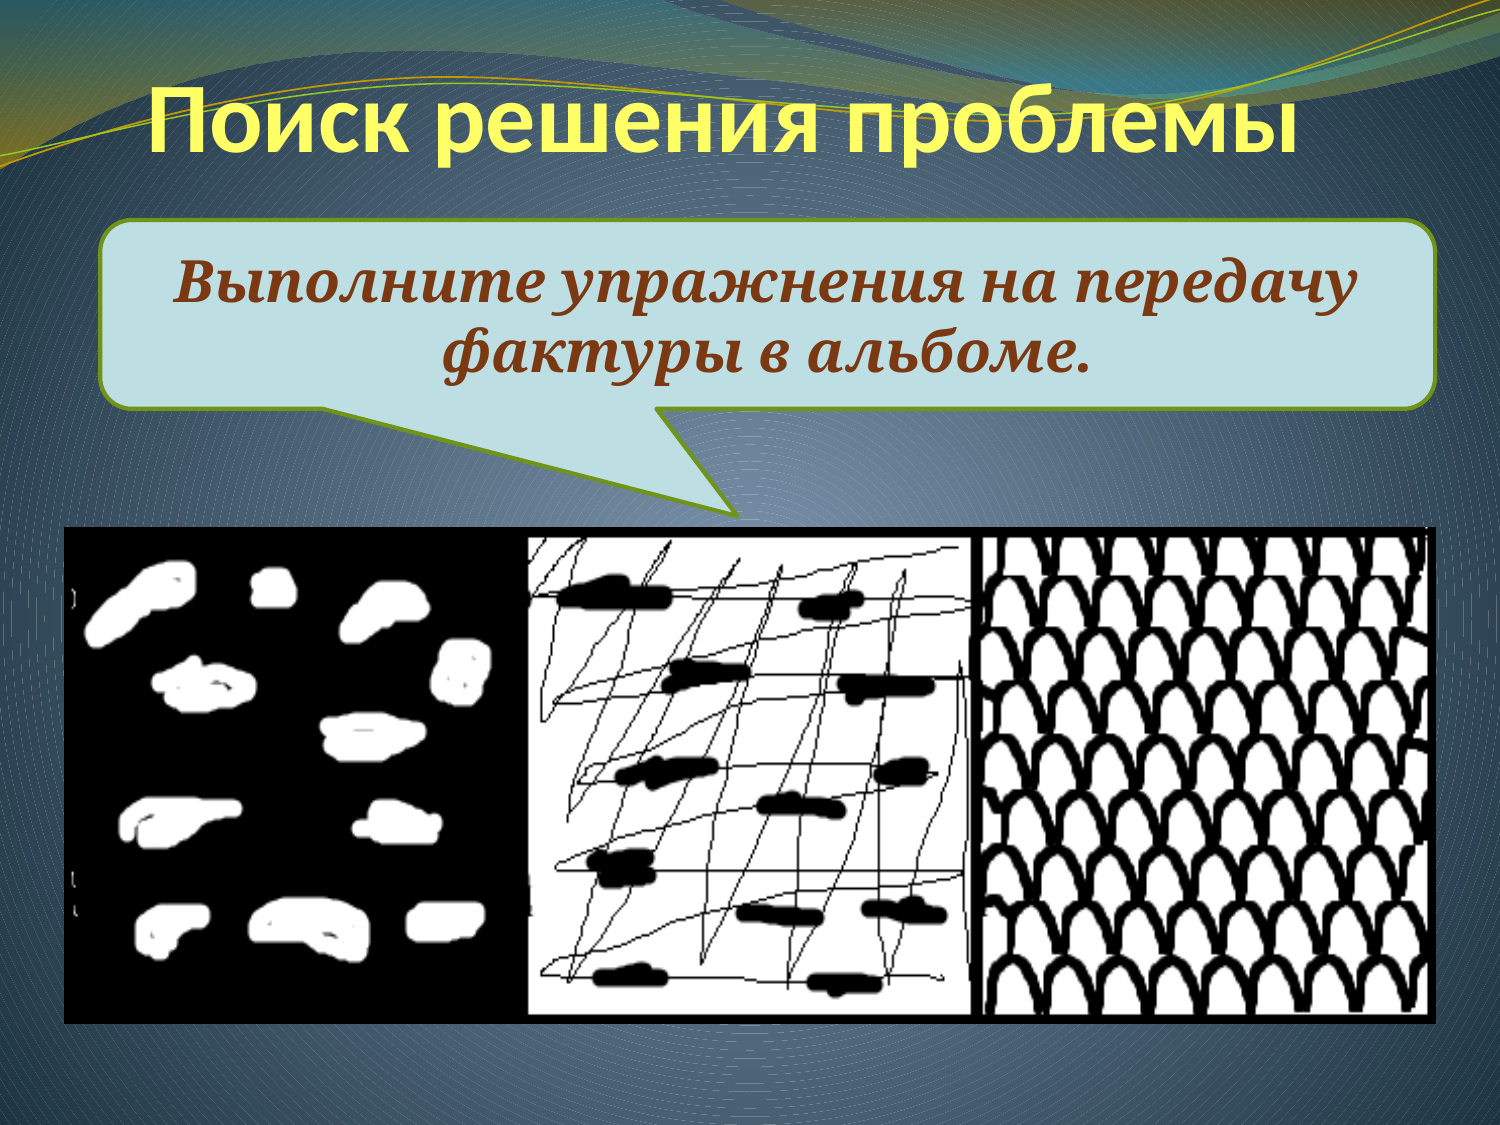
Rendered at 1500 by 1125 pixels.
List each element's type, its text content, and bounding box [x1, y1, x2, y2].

picture [64, 526, 1436, 1024]
text_box Выполните упражнения на передачу фактуры в альбоме. [98, 217, 1438, 519]
title Поиск решения проблемы [86, 42, 1363, 173]
